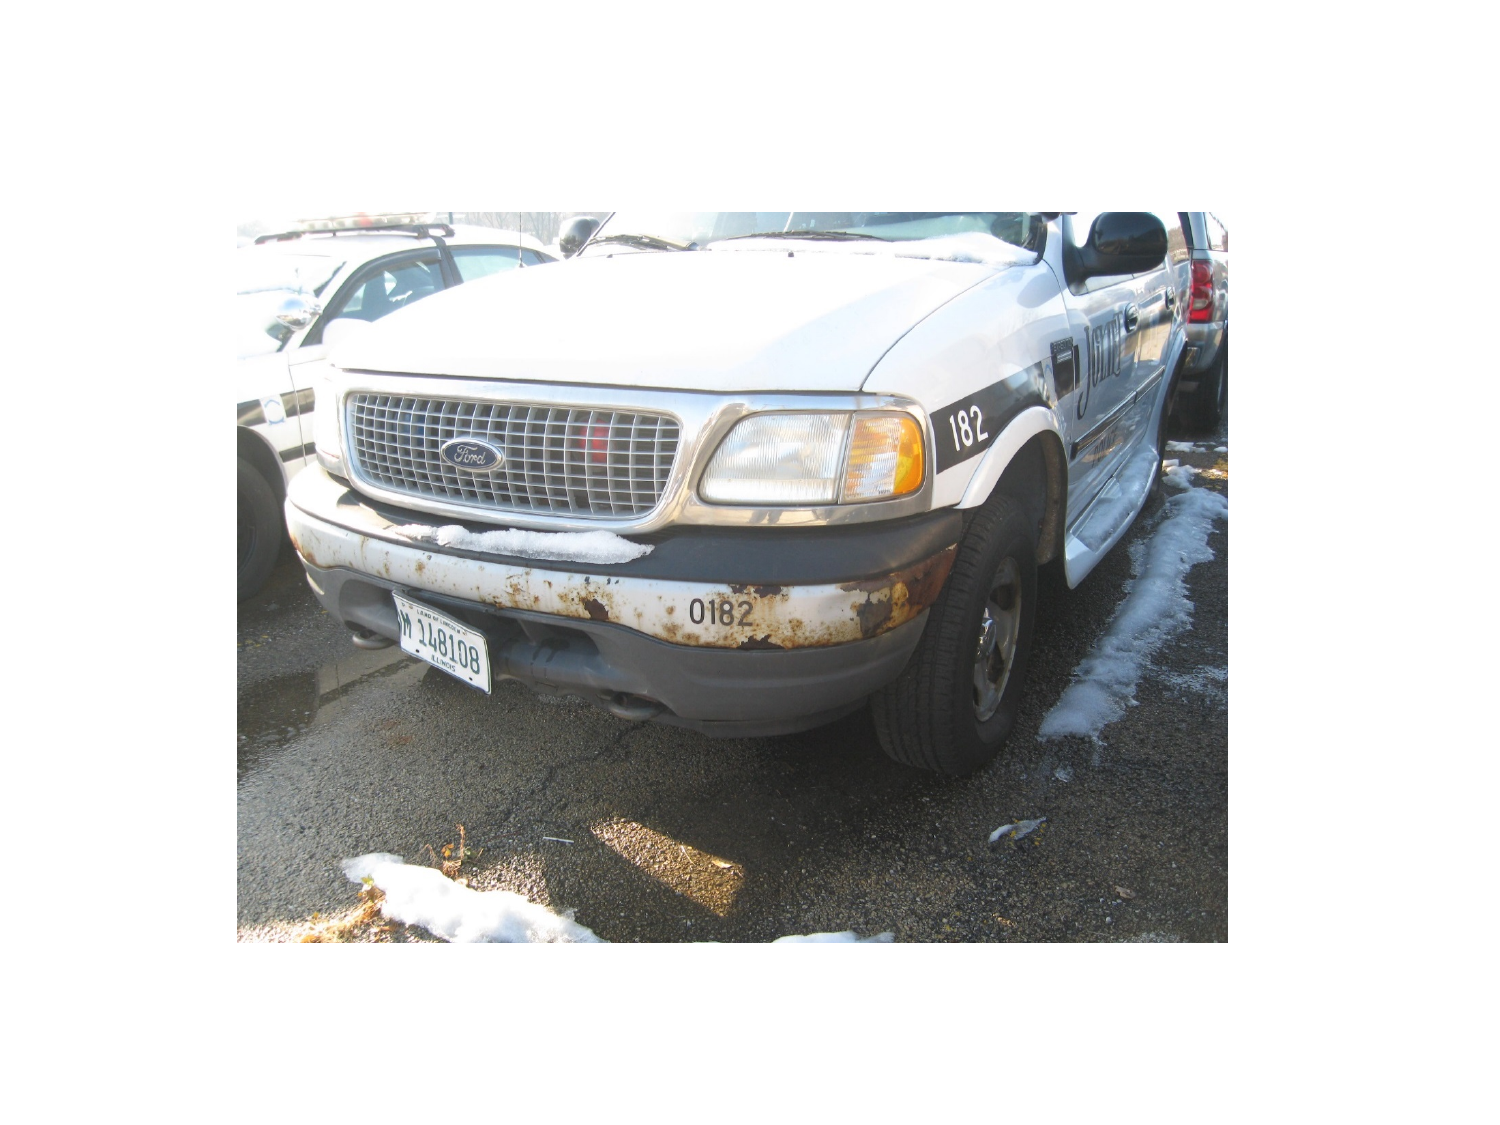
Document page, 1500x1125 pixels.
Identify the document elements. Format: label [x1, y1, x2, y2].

list [237, 212, 1228, 943]
